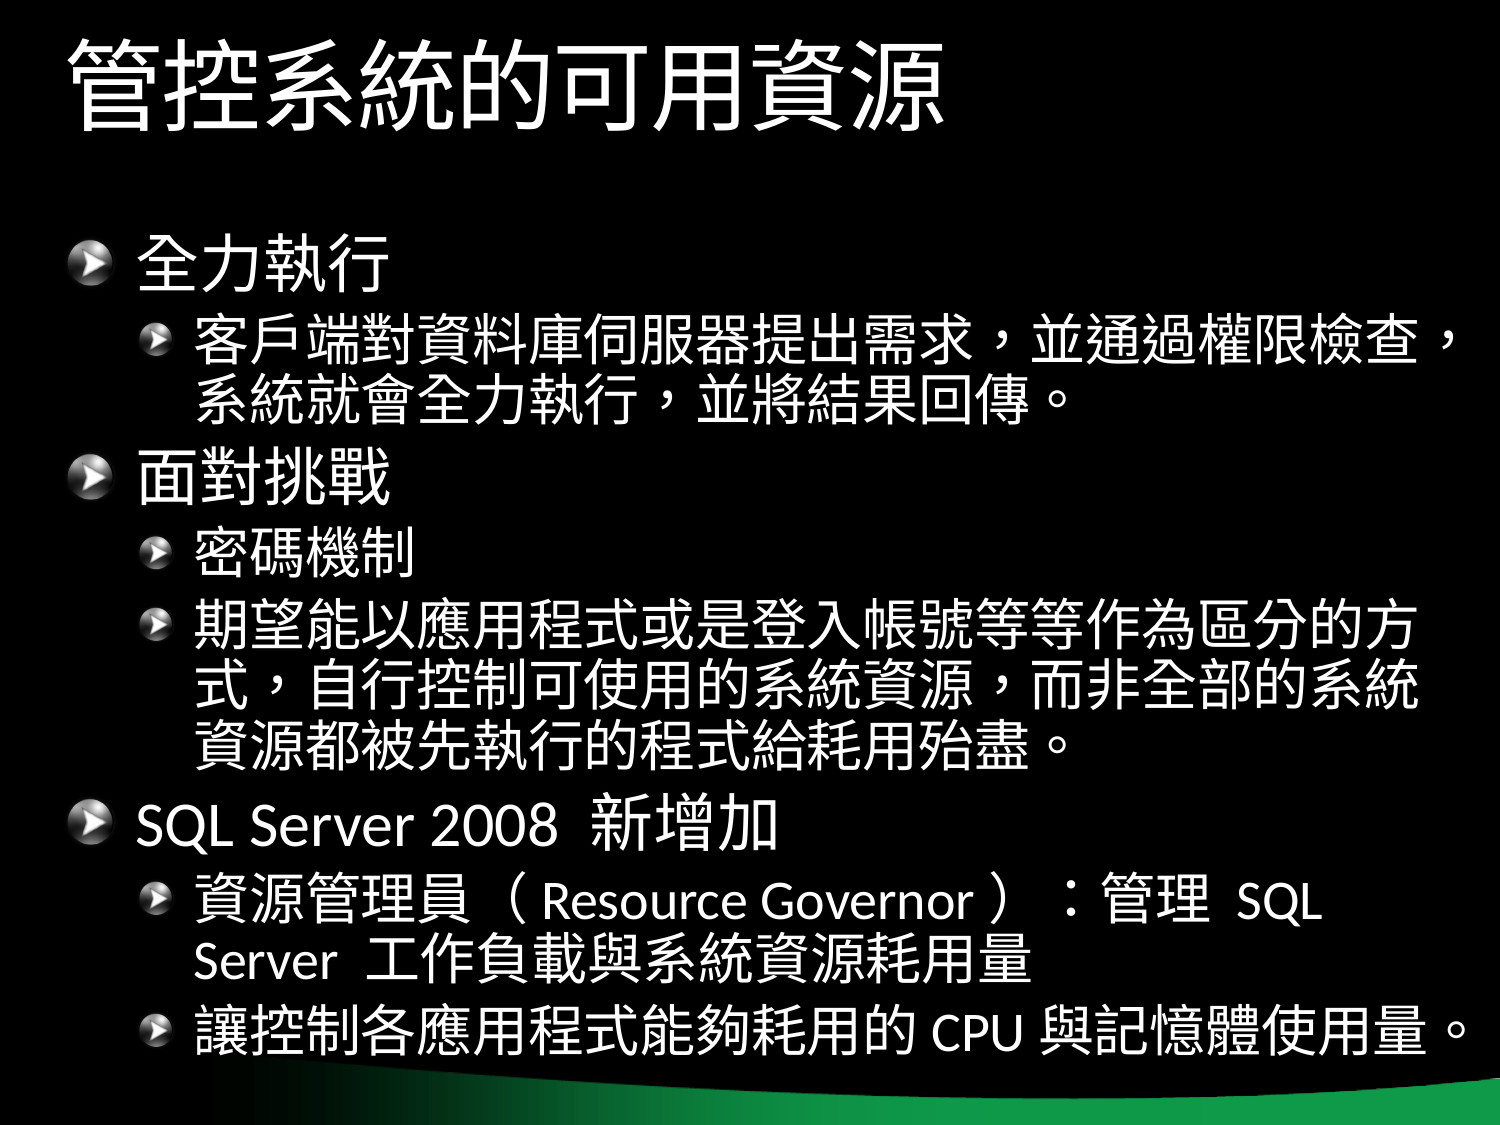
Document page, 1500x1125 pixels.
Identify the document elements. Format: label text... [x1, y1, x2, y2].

list 全力執行 客戶端對資料庫伺服器提出需求，並通過權限檢查，系統就會全力執行，並將結果回傳。 面對挑戰 密碼機制 期望能以應用程式或是登入帳號等等作為區分的方式，自行控制可使用的系統資源，而非全部的系統資源都被先執行的程式給耗用殆盡。 SQL Server 2008 新增加 資源管理員（Resource Governor）：管理 SQL Server 工作負載與系統資源耗用量 讓控制各應用程式能夠耗用的CPU與記憶體使用量。 [62, 231, 1438, 1102]
title 管控系統的可用資源 [63, 37, 1438, 147]
picture [0, 0, 1500, 1125]
